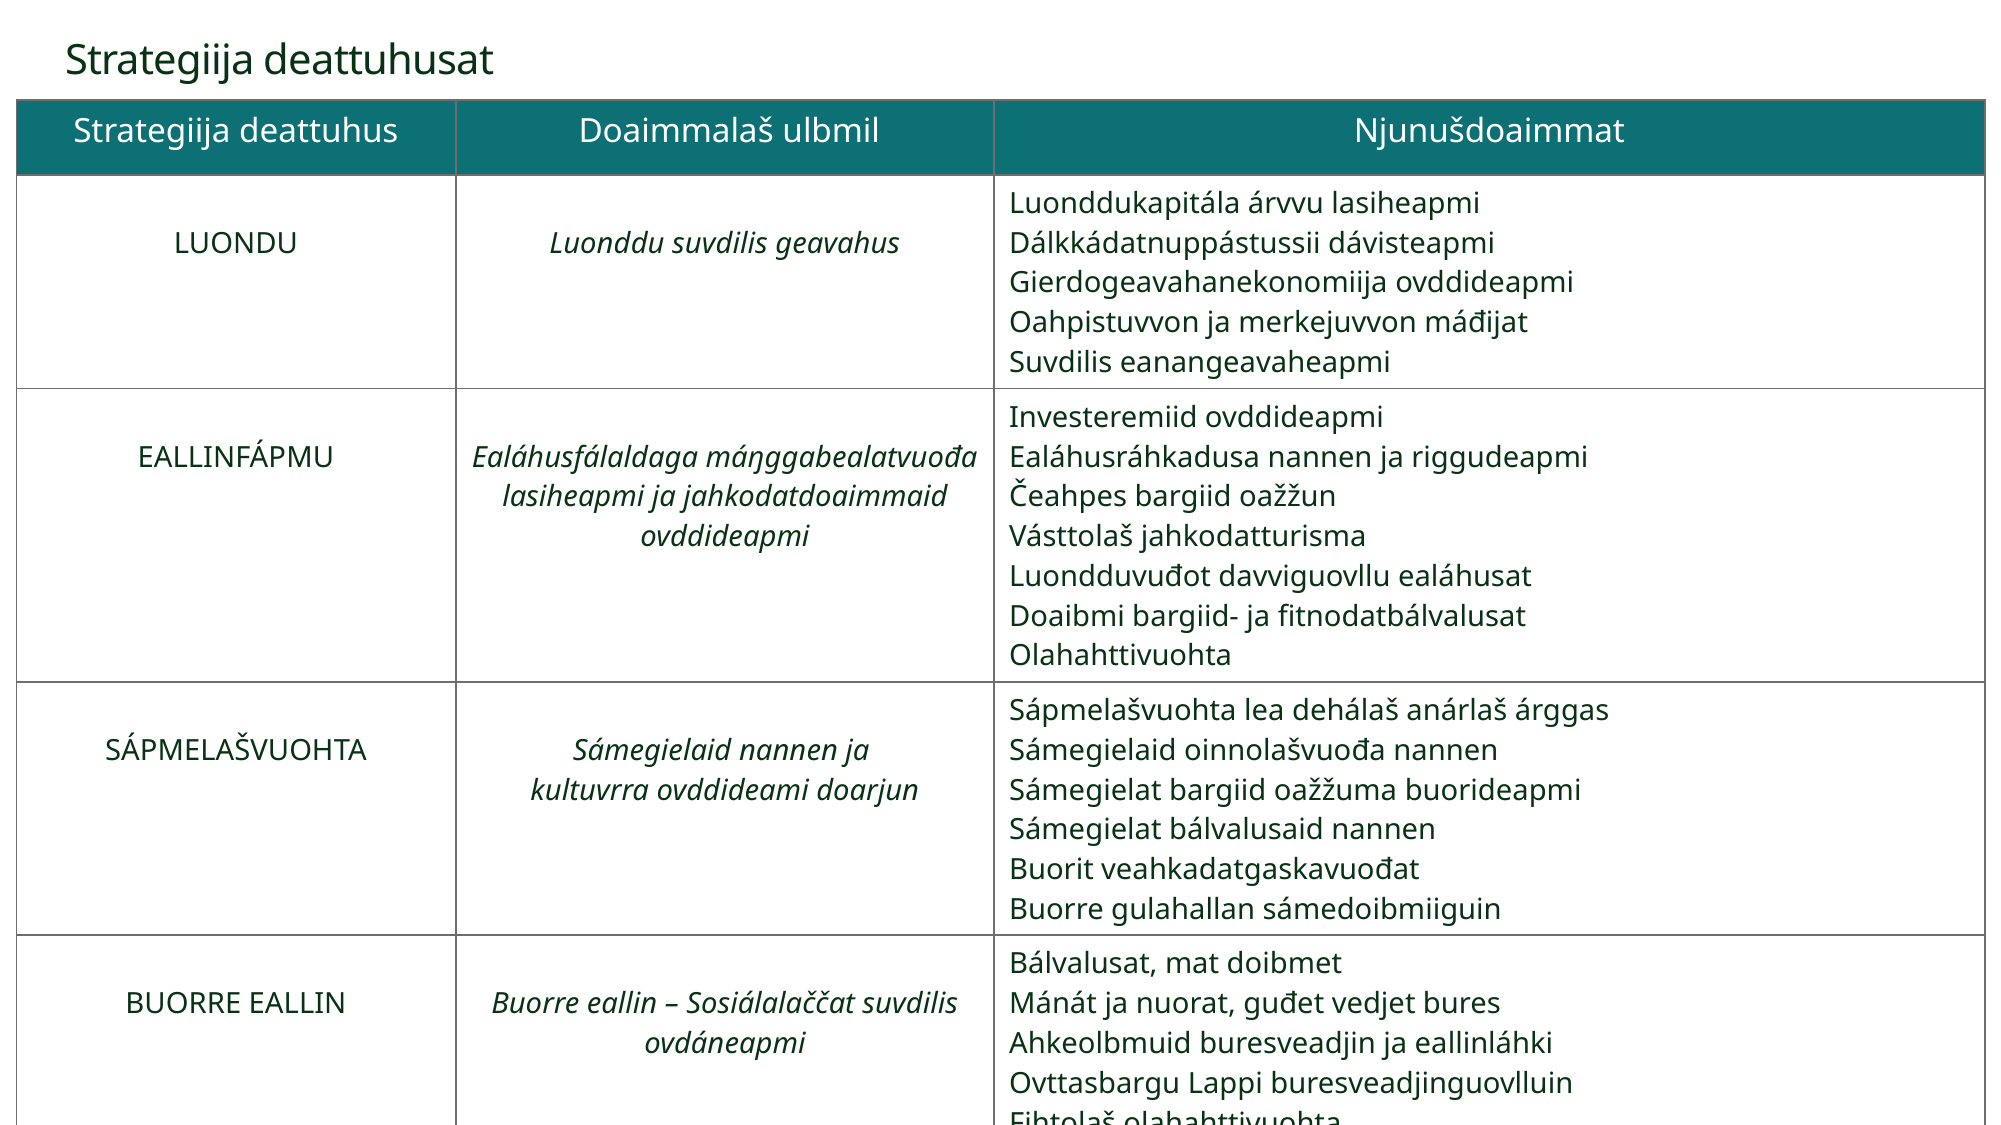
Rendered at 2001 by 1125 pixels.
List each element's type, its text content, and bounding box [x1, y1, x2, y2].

table_cell LUONDU [17, 176, 455, 388]
table_cell Luonddukapitála árvvu lasiheapmi Dálkkádatnuppástussii dávisteapmi Gierdogeavahanekonomiija ovddideapmi Oahpistuvvon ja merkejuvvon máđijat Suvdilis eanangeavaheapmi [995, 176, 1984, 388]
table_cell Investeremiid ovddideapmi Ealáhusráhkadusa nannen ja riggudeapmi Čeahpes bargiid oažžun Vásttolaš jahkodatturisma Luondduvuđot davviguovllu ealáhusat Doaibmi bargiid- ja fitnodatbálvalusat Olahahttivuohta [995, 389, 1984, 681]
table_cell BUORRE EALLIN [17, 936, 455, 1125]
table_cell Bálvalusat, mat doibmet Mánát ja nuorat, guđet vedjet bures Ahkeolbmuid buresveadjin ja eallinláhki Ovttasbargu Lappi buresveadjinguovlluin Fihtolaš olahahttivuohta Giliid doarjun daid iežaset dárbbuid ja vuolggasajiid vuođul Ovdaárvvoštallama ollašuhttin mearkkašahtti fitnuin [995, 936, 1984, 1125]
table_header Doaimmalaš ulbmil [457, 101, 993, 174]
table_header Strategiija deattuhus [17, 101, 455, 174]
title Strategiija deattuhusat [50, 25, 1606, 99]
table_cell Sápmelašvuohta lea dehálaš anárlaš árggas Sámegielaid oinnolašvuođa nannen Sámegielat bargiid oažžuma buorideapmi Sámegielat bálvalusaid nannen Buorit veahkadatgaskavuođat Buorre gulahallan sámedoibmiiguin [995, 683, 1984, 934]
table_cell SÁPMELAŠVUOHTA [17, 683, 455, 934]
table_cell Ealáhusfálaldaga máŋggabealatvuođa lasiheapmi ja jahkodatdoaimmaid ovddideapmi [457, 389, 993, 681]
table_header Njunušdoaimmat [995, 101, 1984, 174]
table_cell EALLINFÁPMU [17, 389, 455, 681]
table_cell Buorre eallin – Sosiálalaččat suvdilis ovdáneapmi [457, 936, 993, 1125]
table_cell Luonddu suvdilis geavahus [457, 176, 993, 388]
table_cell Sámegielaid nannen ja kultuvrra ovddideami doarjun [457, 683, 993, 934]
